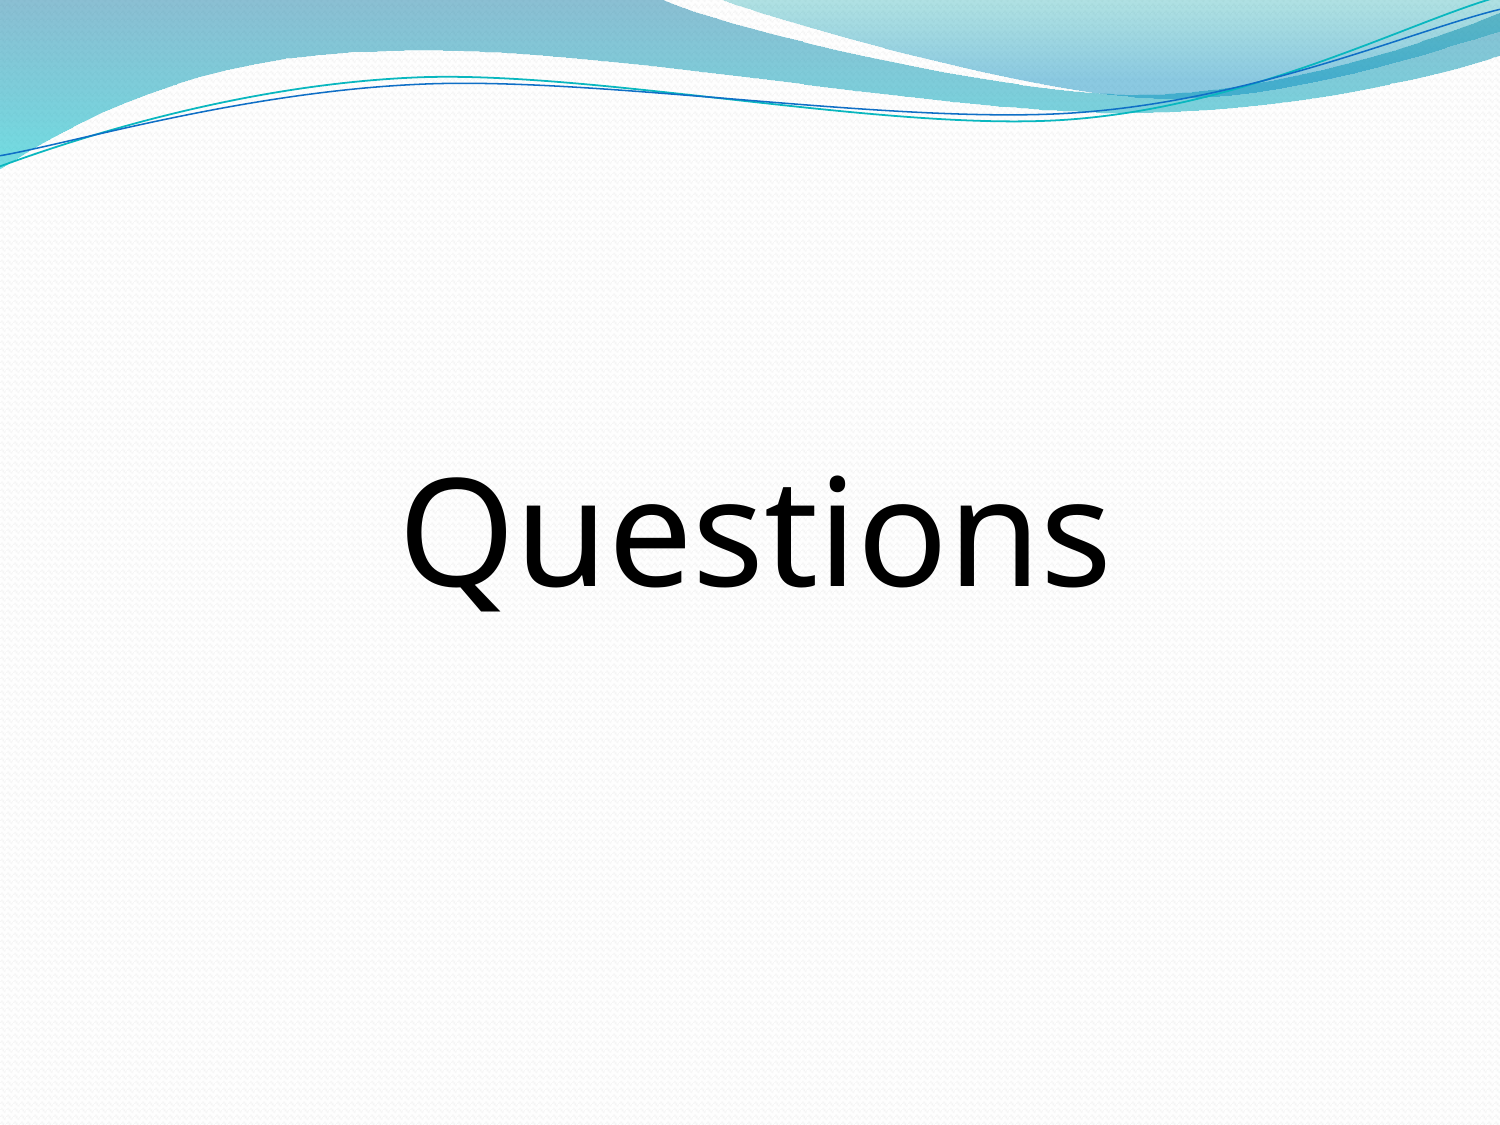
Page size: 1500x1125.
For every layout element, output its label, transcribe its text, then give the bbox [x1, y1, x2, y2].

text_box Questions [147, 428, 1365, 624]
